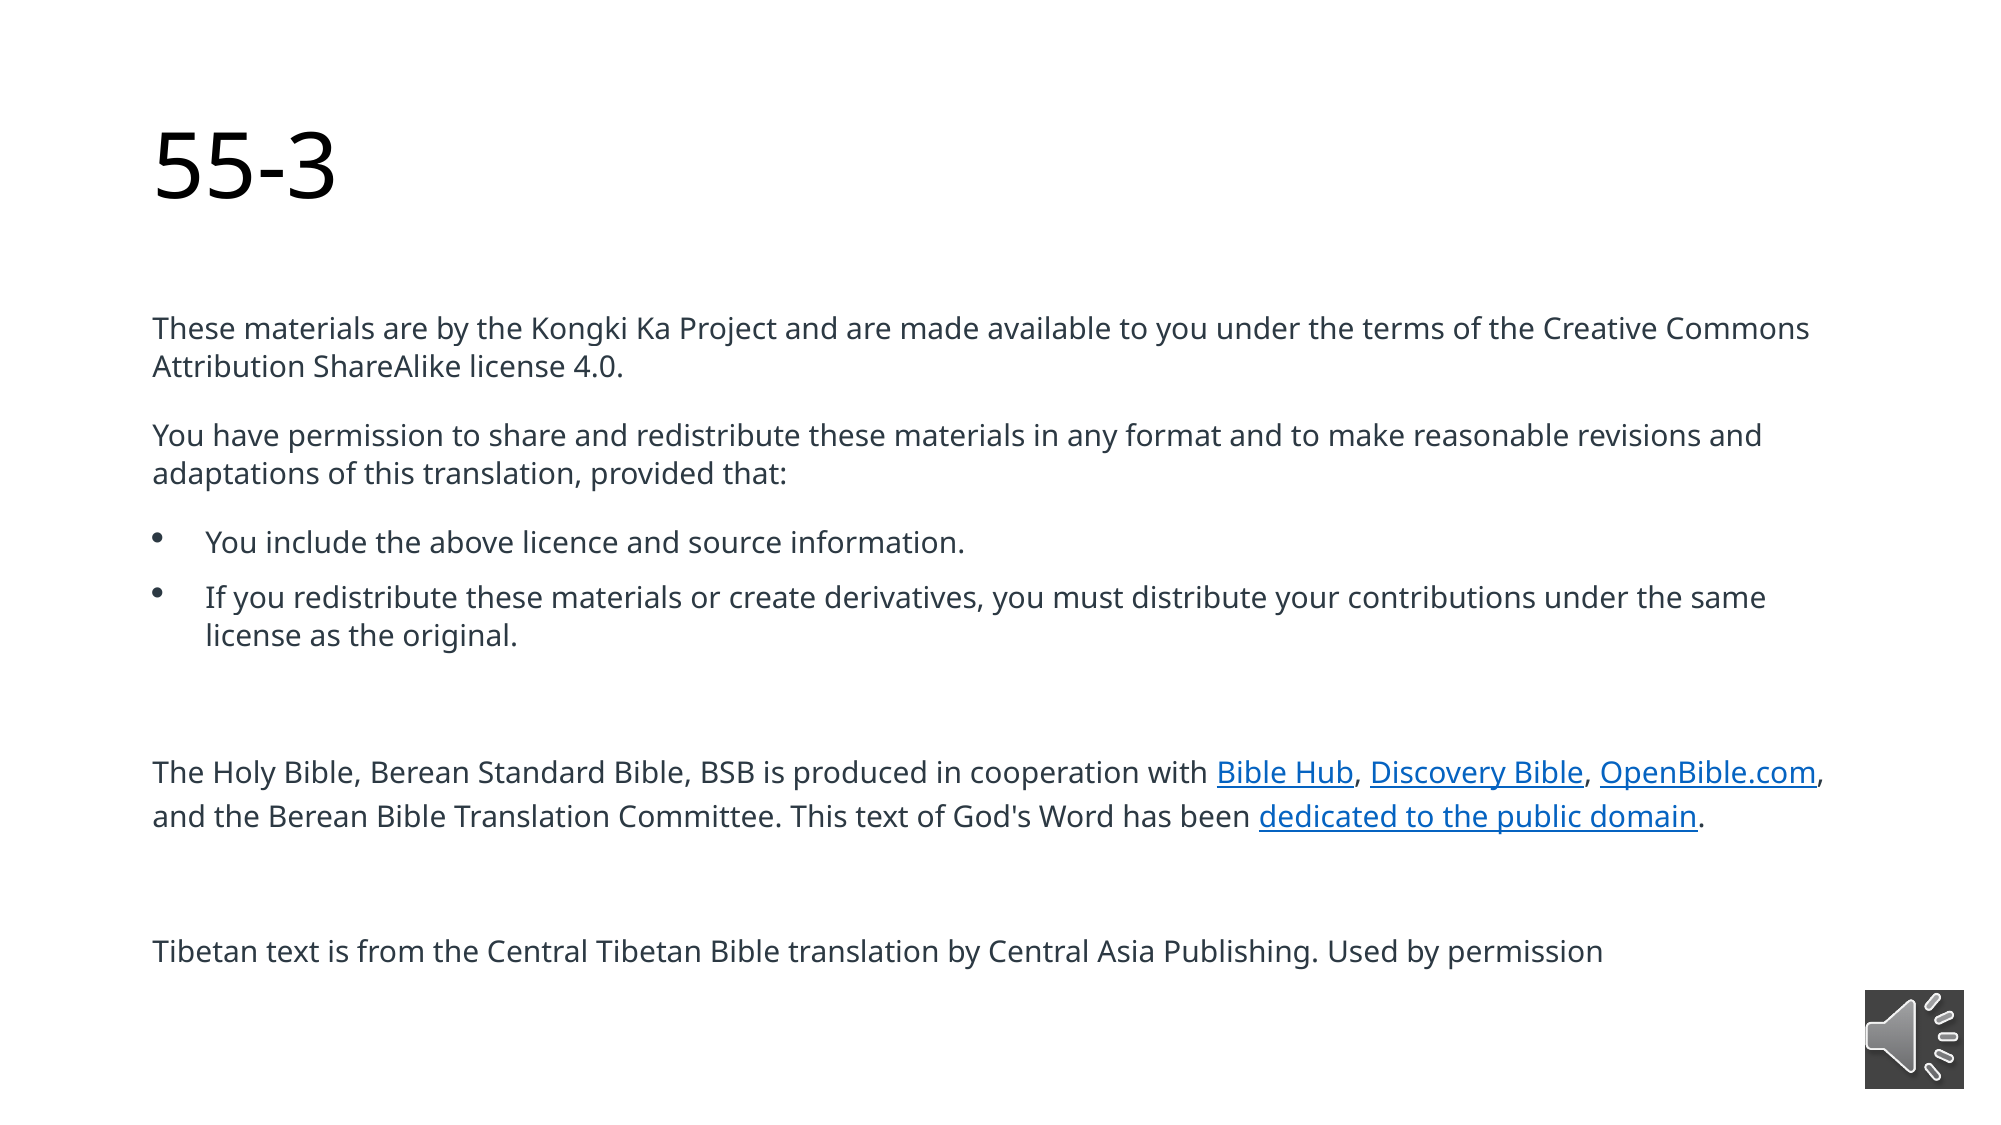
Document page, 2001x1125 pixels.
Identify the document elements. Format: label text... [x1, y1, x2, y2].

title 55-3 [137, 59, 1863, 278]
picture [1864, 989, 1965, 1090]
list These materials are by the Kongki Ka Project and are made available to you under the terms of the Creative Commons Attribution ShareAlike license 4.0. You have permission to share and redistribute these materials in any format and to make reasonable revisions and adaptations of this translation, provided that: You include the above licence and source information. If you redistribute these materials or create derivatives, you must distribute your contributions under the same license as the original. The Holy Bible, Berean Standard Bible, BSB is produced in cooperation with Bible Hub, Discovery Bible, OpenBible.com, and the Berean Bible Translation Committee. This text of God's Word has been dedicated to the public domain. Tibetan text is from the Central Tibetan Bible translation by Central Asia Publishing. Used by permission [137, 299, 1863, 1014]
